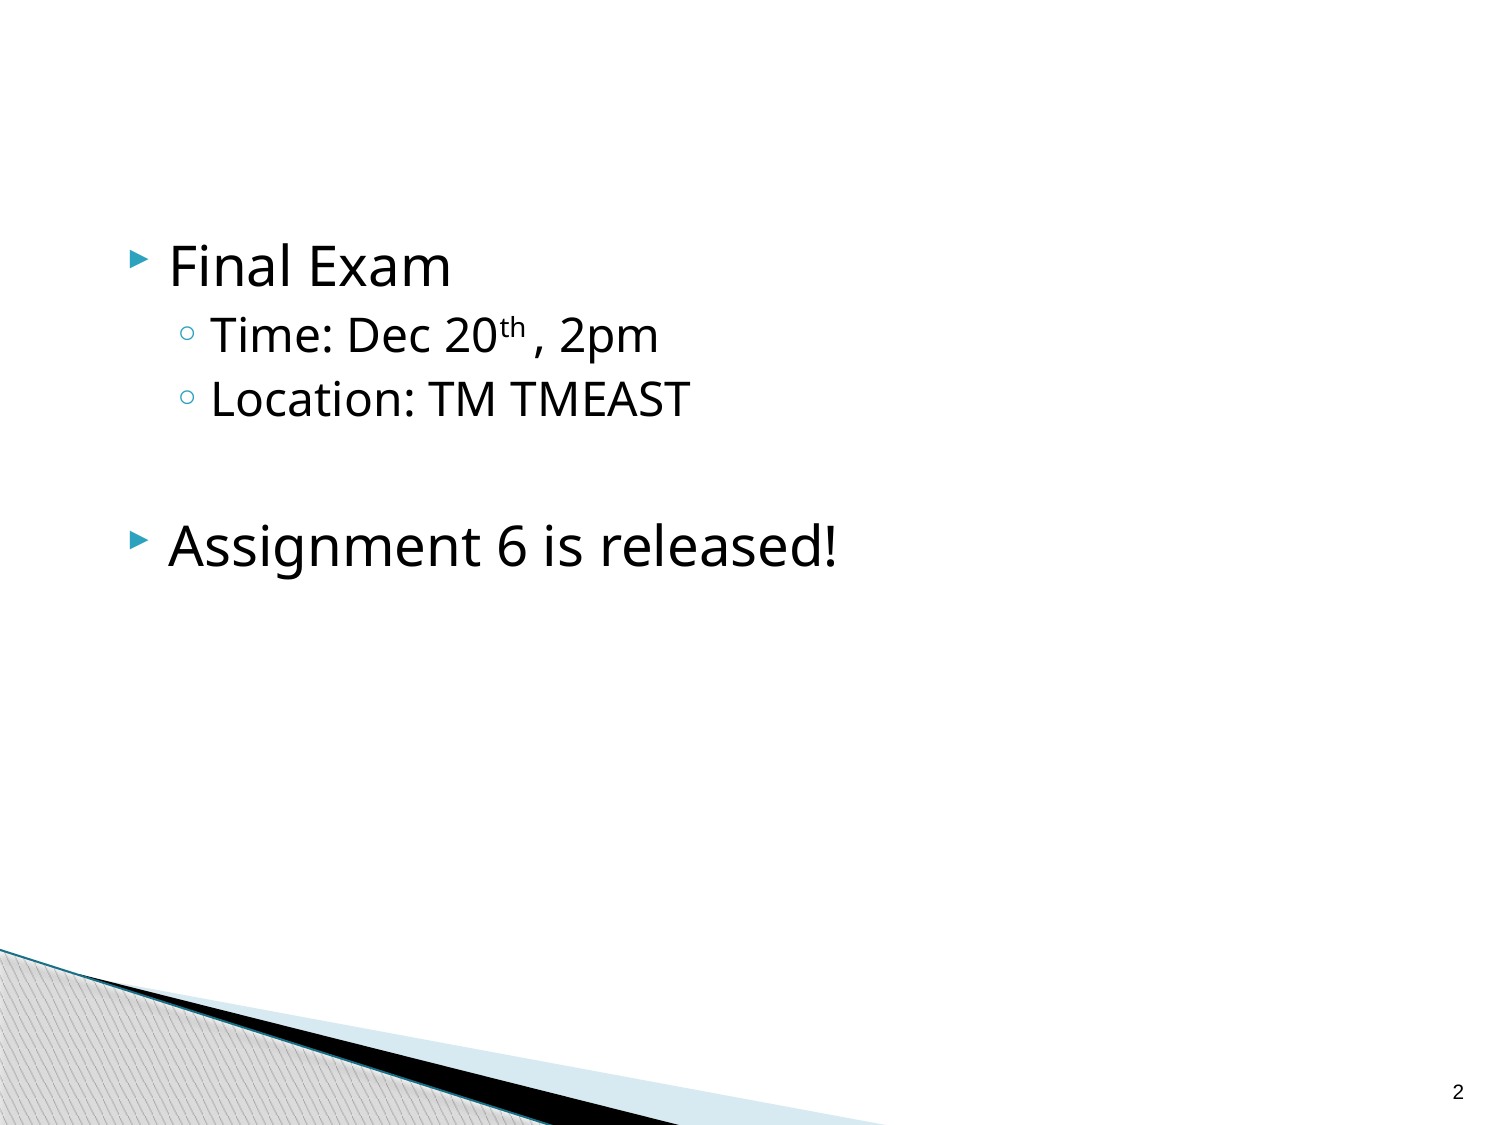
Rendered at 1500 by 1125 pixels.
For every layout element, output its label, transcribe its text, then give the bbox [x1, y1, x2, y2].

list Final Exam Time: Dec 20th , 2pm Location: TM TMEAST Assignment 6 is released! [93, 222, 1444, 1091]
slide_number 2 [1418, 1051, 1479, 1112]
